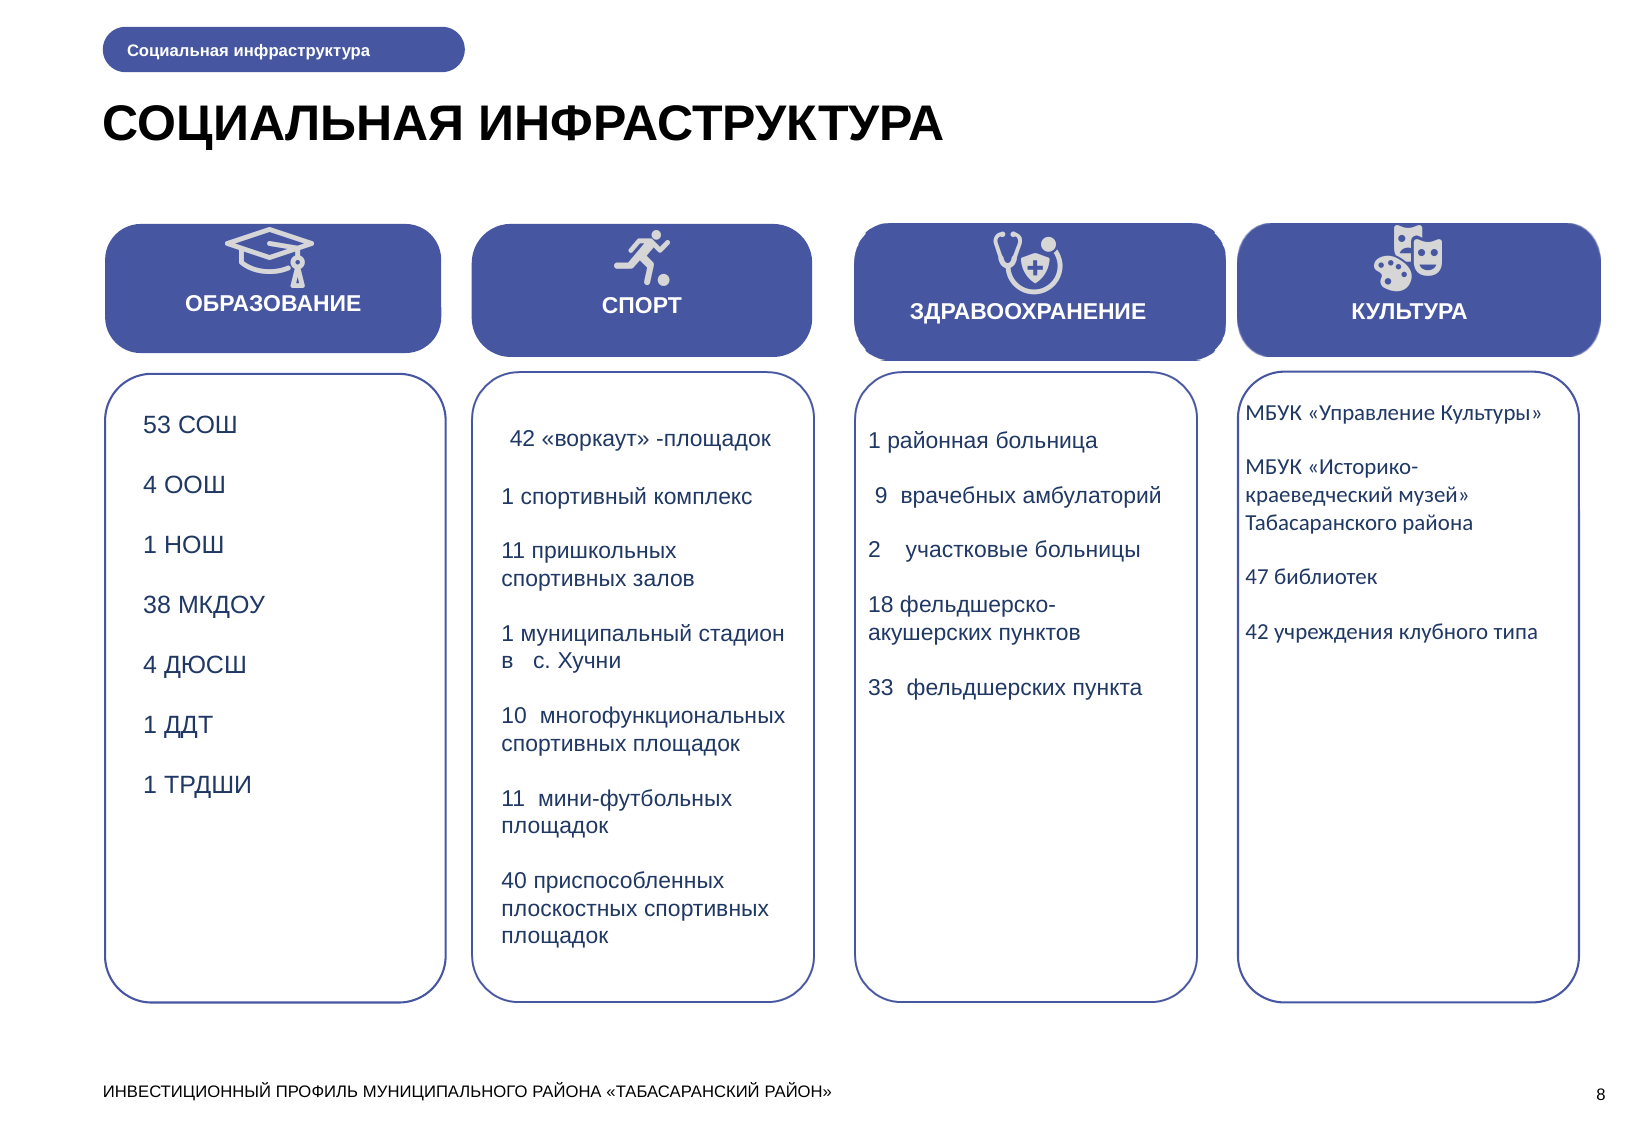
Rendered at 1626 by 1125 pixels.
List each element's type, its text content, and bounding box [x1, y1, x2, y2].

picture [613, 230, 670, 286]
picture [854, 371, 1198, 1003]
text_box 53 СОШ 4 ООШ 1 НОШ 38 МКДОУ 4 ДЮСШ 1 ДДТ 1 ТРДШИ [128, 401, 396, 851]
picture [1237, 223, 1601, 357]
picture [225, 227, 314, 288]
text_box ОБРАЗОВАНИЕ [104, 222, 443, 355]
text_box МБУК «Управление Культуры» МБУК «Историко-краеведческий музей» Табасаранского района 47 библиотек 42 учреждения клубного типа [1230, 389, 1572, 707]
text_box СПОРТ [470, 222, 814, 359]
text_box ИНВЕСТИЦИОННЫЙ ПРОФИЛЬ МУНИЦИПАЛЬНОГО РАЙОНА «ТАБАСАРАНСКИЙ РАЙОН» [102, 1081, 1304, 1102]
picture [471, 371, 815, 1003]
picture [854, 223, 1226, 361]
text_box Социальная инфраструктура [101, 25, 466, 74]
text_box СОЦИАЛЬНАЯ ИНФРАСТРУКТУРА [102, 90, 1606, 151]
text_box [104, 372, 447, 1004]
text_box [1236, 391, 1581, 1004]
slide_number 8 [1486, 1083, 1606, 1105]
text_box [1246, 370, 1570, 389]
